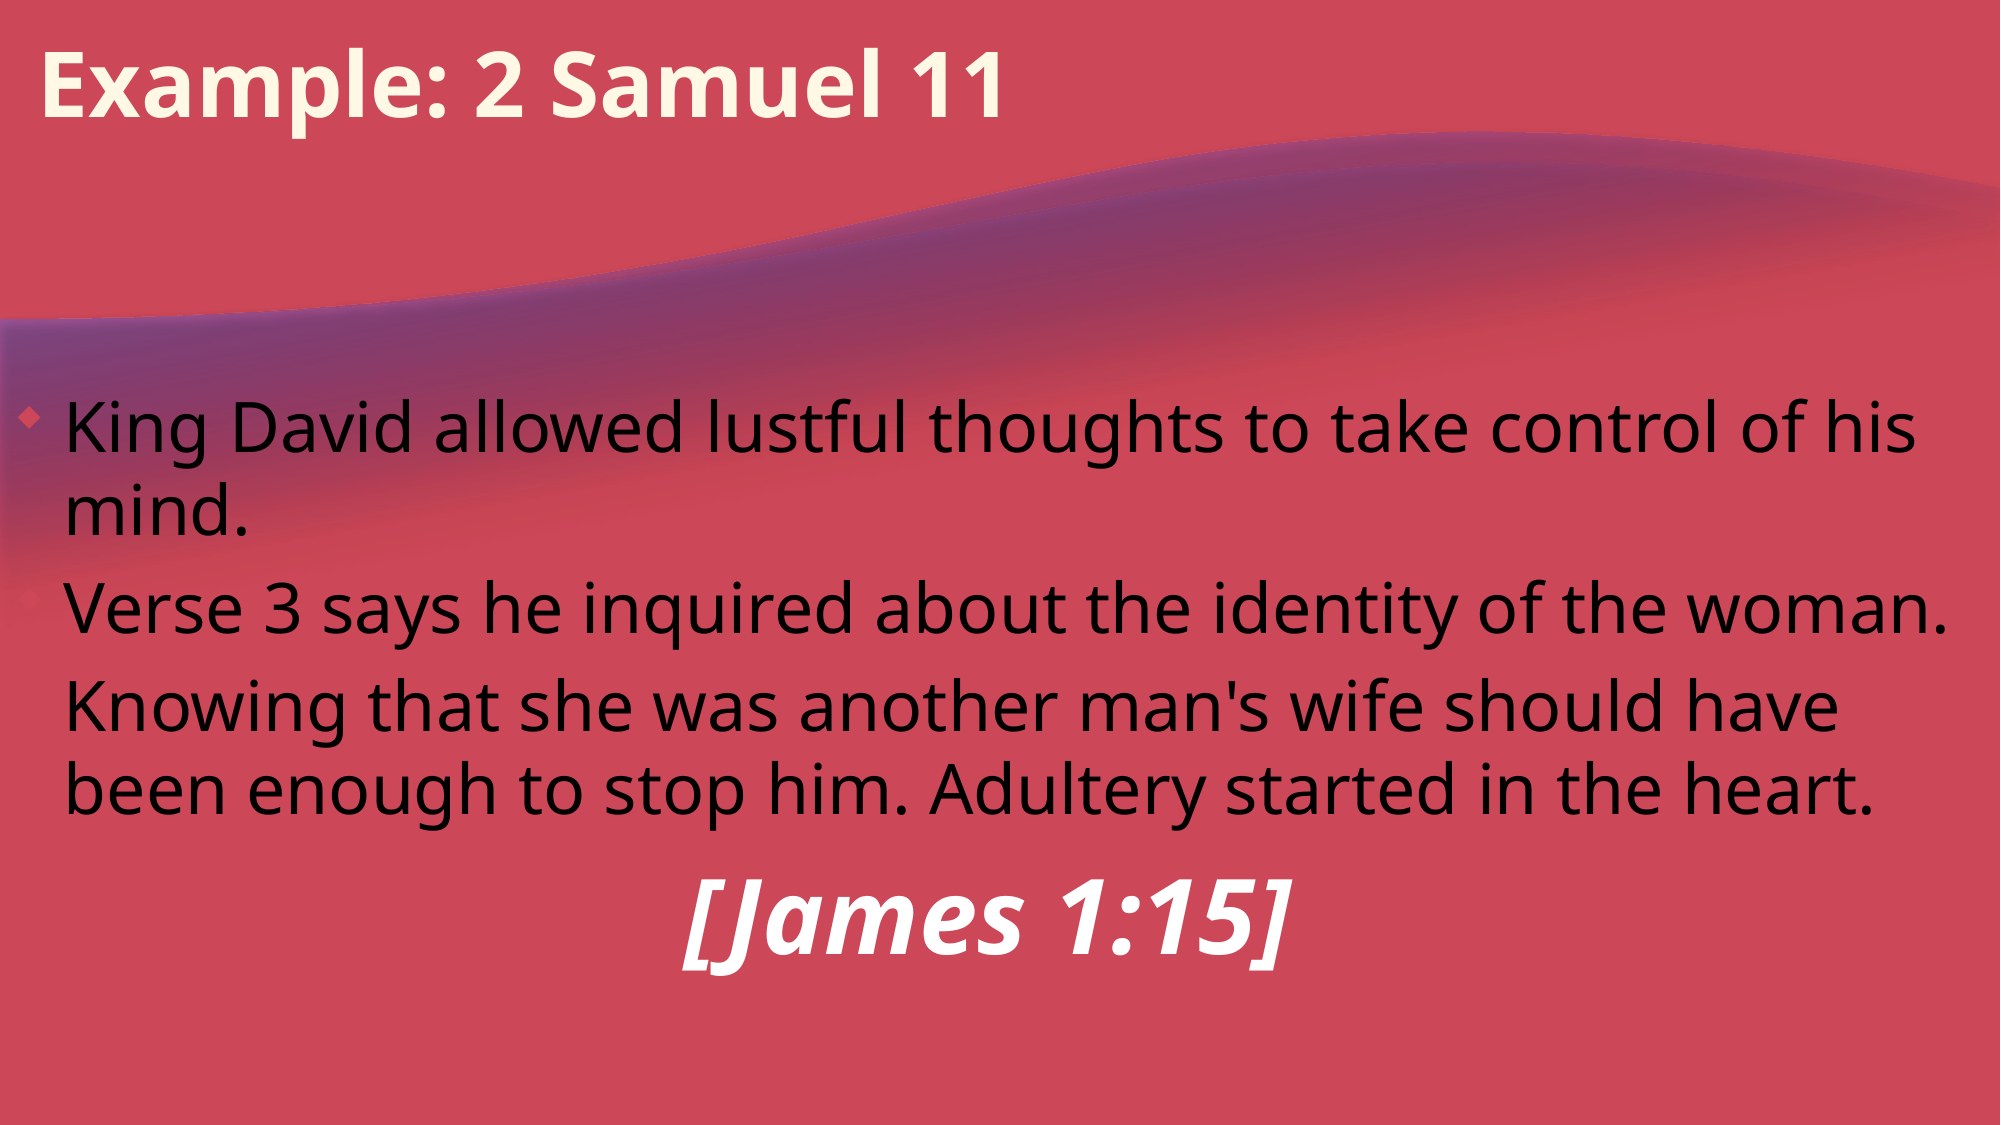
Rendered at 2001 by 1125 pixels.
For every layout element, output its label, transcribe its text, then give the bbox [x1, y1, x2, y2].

list King David allowed lustful thoughts to take control of his mind. Verse 3 says he inquired about the identity of the woman. Knowing that she was another man's wife should have been enough to stop him. Adultery started in the heart. [James 1:15] [0, 375, 1975, 1100]
title Example: 2 Samuel 11 [37, 24, 1388, 138]
